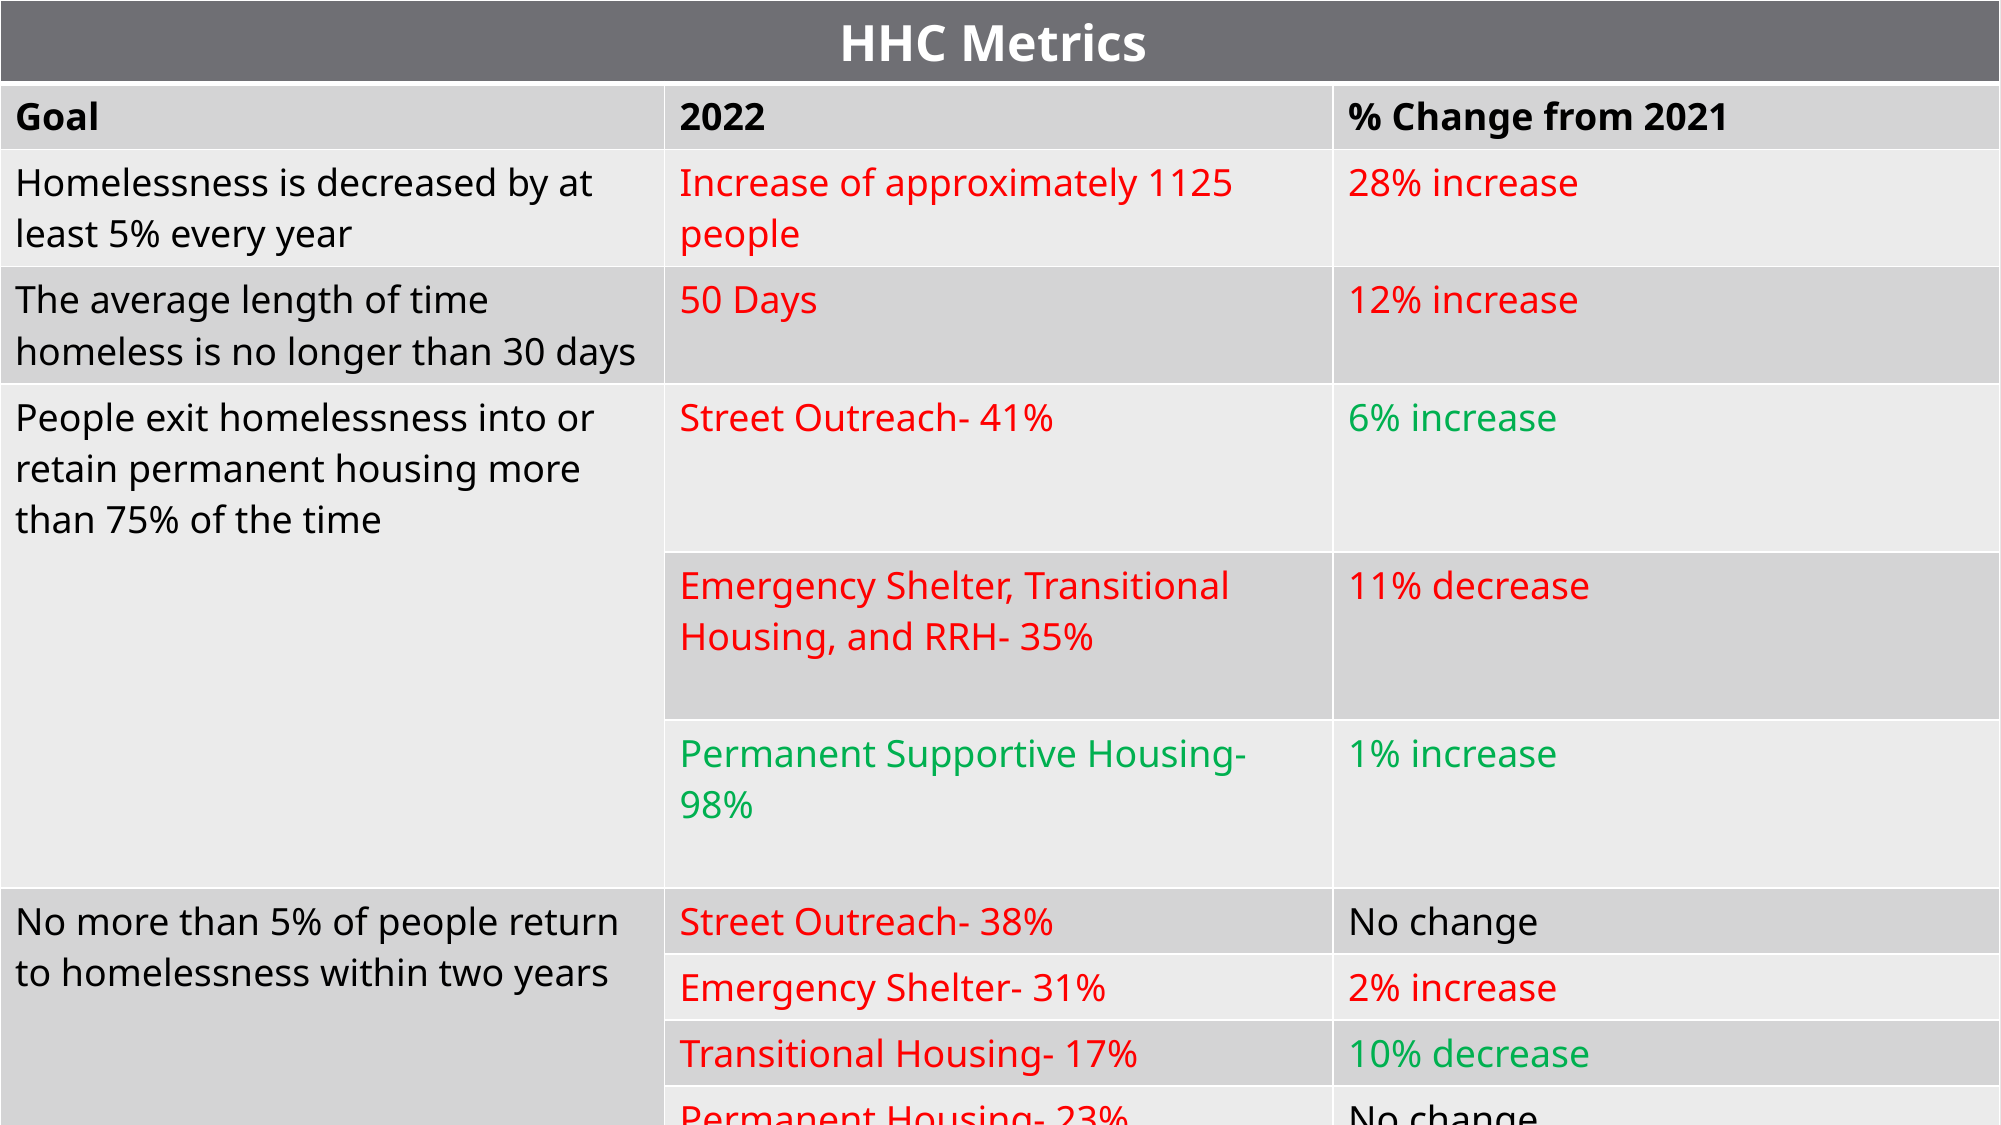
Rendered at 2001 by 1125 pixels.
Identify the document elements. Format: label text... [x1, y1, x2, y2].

table_cell Goal [1, 86, 664, 149]
table_cell Permanent Housing- 23% [665, 1087, 1332, 1125]
table_cell No change [1334, 889, 1999, 953]
table_cell 50 Days [665, 267, 1332, 383]
table_cell Homelessness is decreased by at least 5% every year [1, 150, 664, 266]
table_cell Permanent Supportive Housing- 98% [665, 721, 1332, 887]
table_cell 28% increase [1334, 150, 1999, 266]
table_cell 12% increase [1334, 267, 1999, 383]
table_cell People exit homelessness into or retain permanent housing more than 75% of the time [1, 385, 664, 887]
table_cell % Change from 2021 [1334, 86, 1999, 149]
table_cell 2% increase [1334, 955, 1999, 1019]
table_cell 6% increase [1334, 385, 1999, 551]
table_cell Emergency Shelter- 31% [665, 955, 1332, 1019]
table_cell 1% increase [1334, 721, 1999, 887]
table_cell Emergency Shelter, Transitional Housing, and RRH- 35% [665, 553, 1332, 719]
table_cell Street Outreach- 41% [665, 385, 1332, 551]
table_cell No change [1334, 1087, 1999, 1125]
table_cell 11% decrease [1334, 553, 1999, 719]
table_cell Increase of approximately 1125 people [665, 150, 1332, 266]
table_cell 2022 [665, 86, 1332, 149]
table_cell 10% decrease [1334, 1021, 1999, 1085]
table_cell The average length of time homeless is no longer than 30 days [1, 267, 664, 383]
table_header HHC Metrics [1, 1, 1999, 81]
table_cell Street Outreach- 38% [665, 889, 1332, 953]
table_cell Transitional Housing- 17% [665, 1021, 1332, 1085]
table_cell No more than 5% of people return to homelessness within two years [1, 889, 664, 1125]
